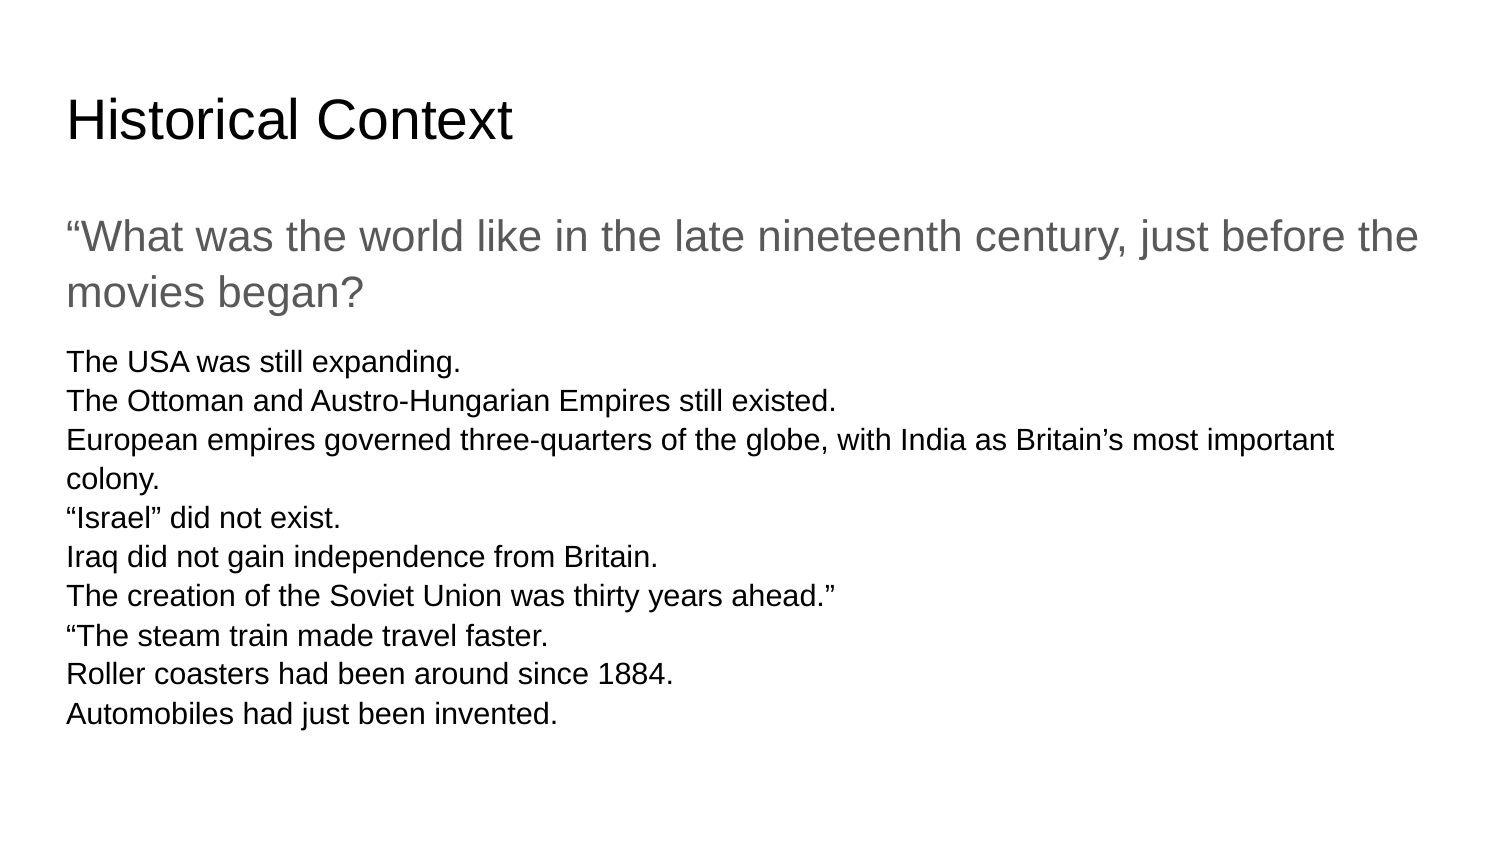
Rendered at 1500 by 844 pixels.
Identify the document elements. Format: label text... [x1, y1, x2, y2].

title Historical Context [51, 72, 1449, 167]
list “What was the world like in the late nineteenth century, just before the movies began? The USA was still expanding. The Ottoman and Austro-Hungarian Empires still existed. European empires governed three-quarters of the globe, with India as Britain’s most important colony. “Israel” did not exist. Iraq did not gain independence from Britain. The creation of the Soviet Union was thirty years ahead.” “The steam train made travel faster. Roller coasters had been around since 1884. Automobiles had just been invented. [51, 189, 1449, 750]
